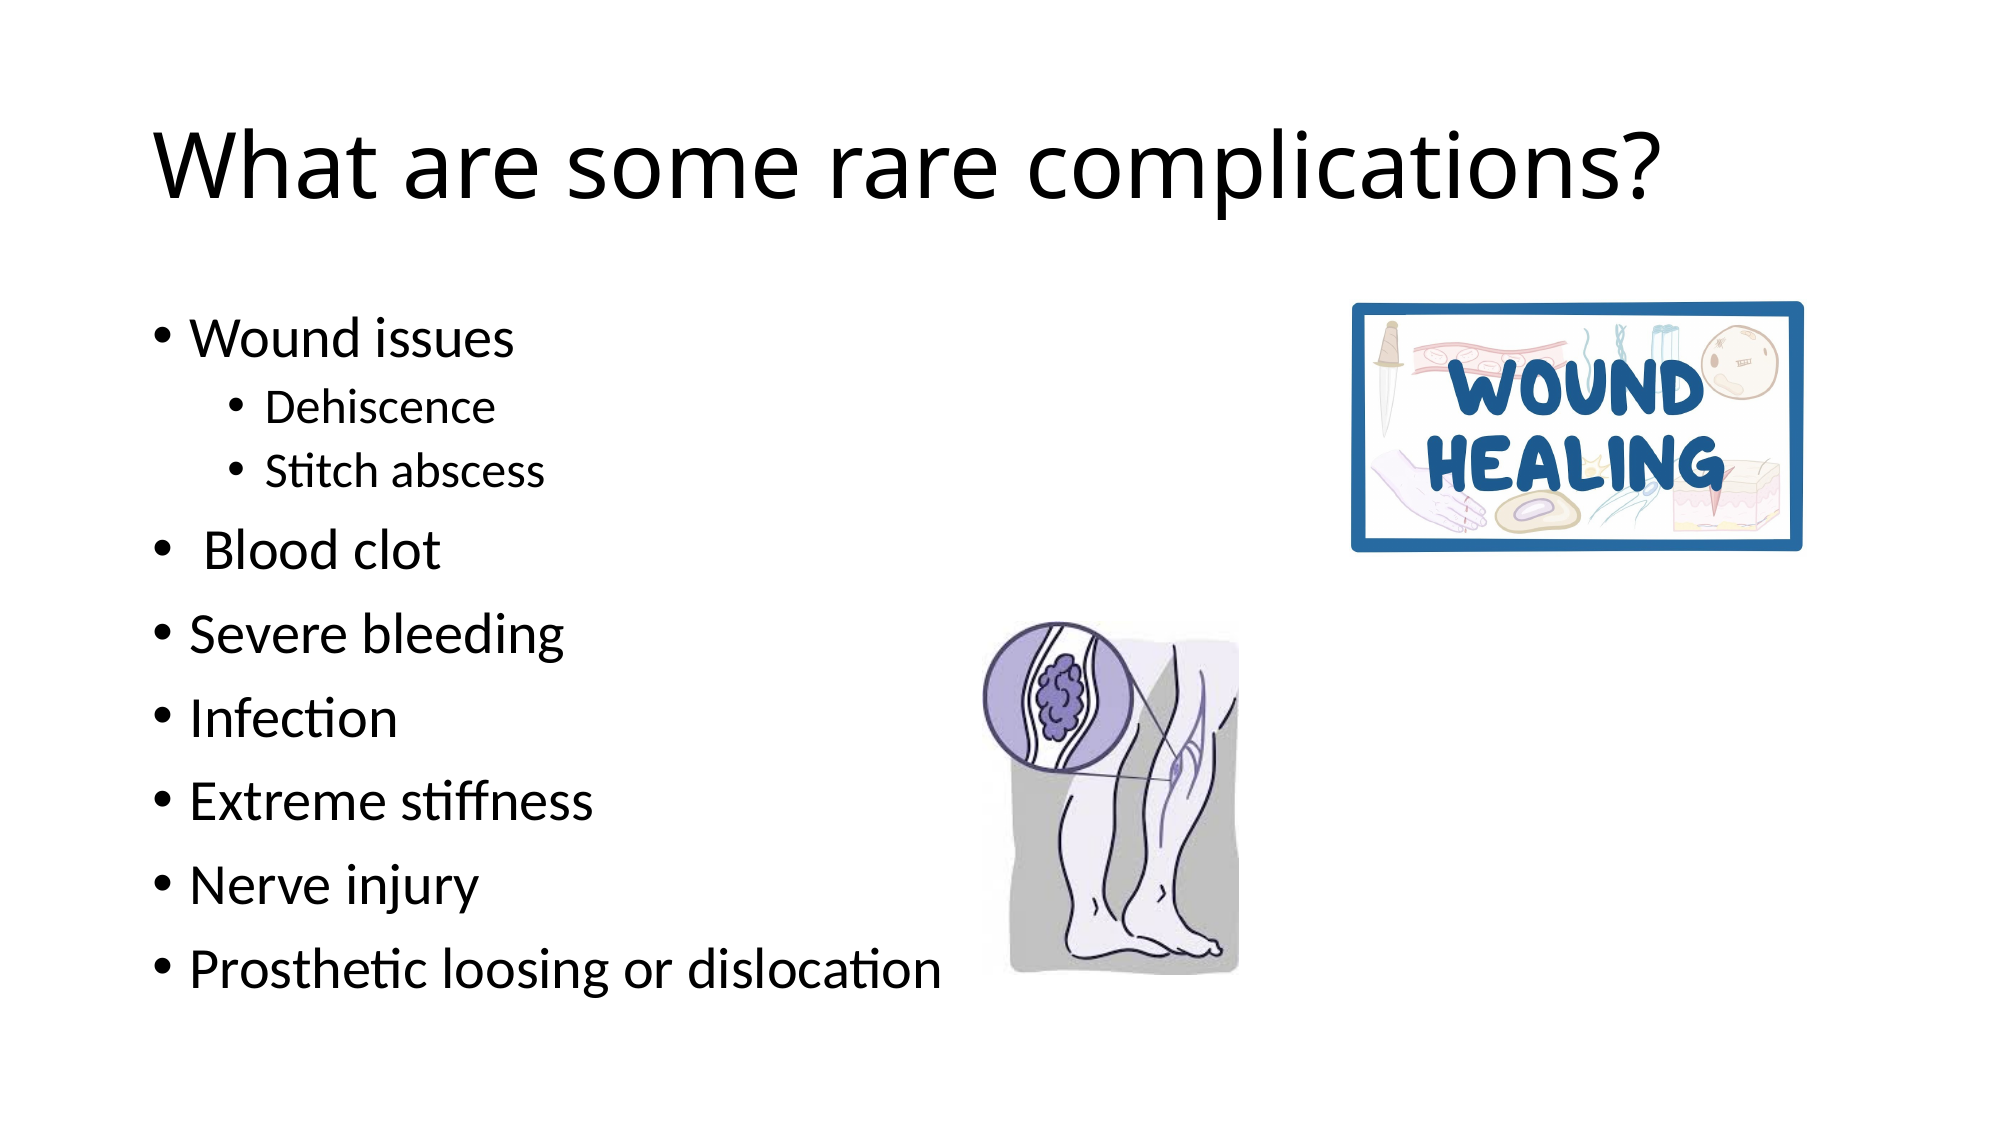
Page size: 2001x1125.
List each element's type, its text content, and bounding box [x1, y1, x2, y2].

picture [982, 621, 1239, 975]
title What are some rare complications? [137, 59, 1863, 278]
picture [1349, 299, 1807, 557]
list Wound issues Dehiscence Stitch abscess Blood clot Severe bleeding Infection Extreme stiffness Nerve injury Prosthetic loosing or dislocation [137, 299, 1863, 1014]
